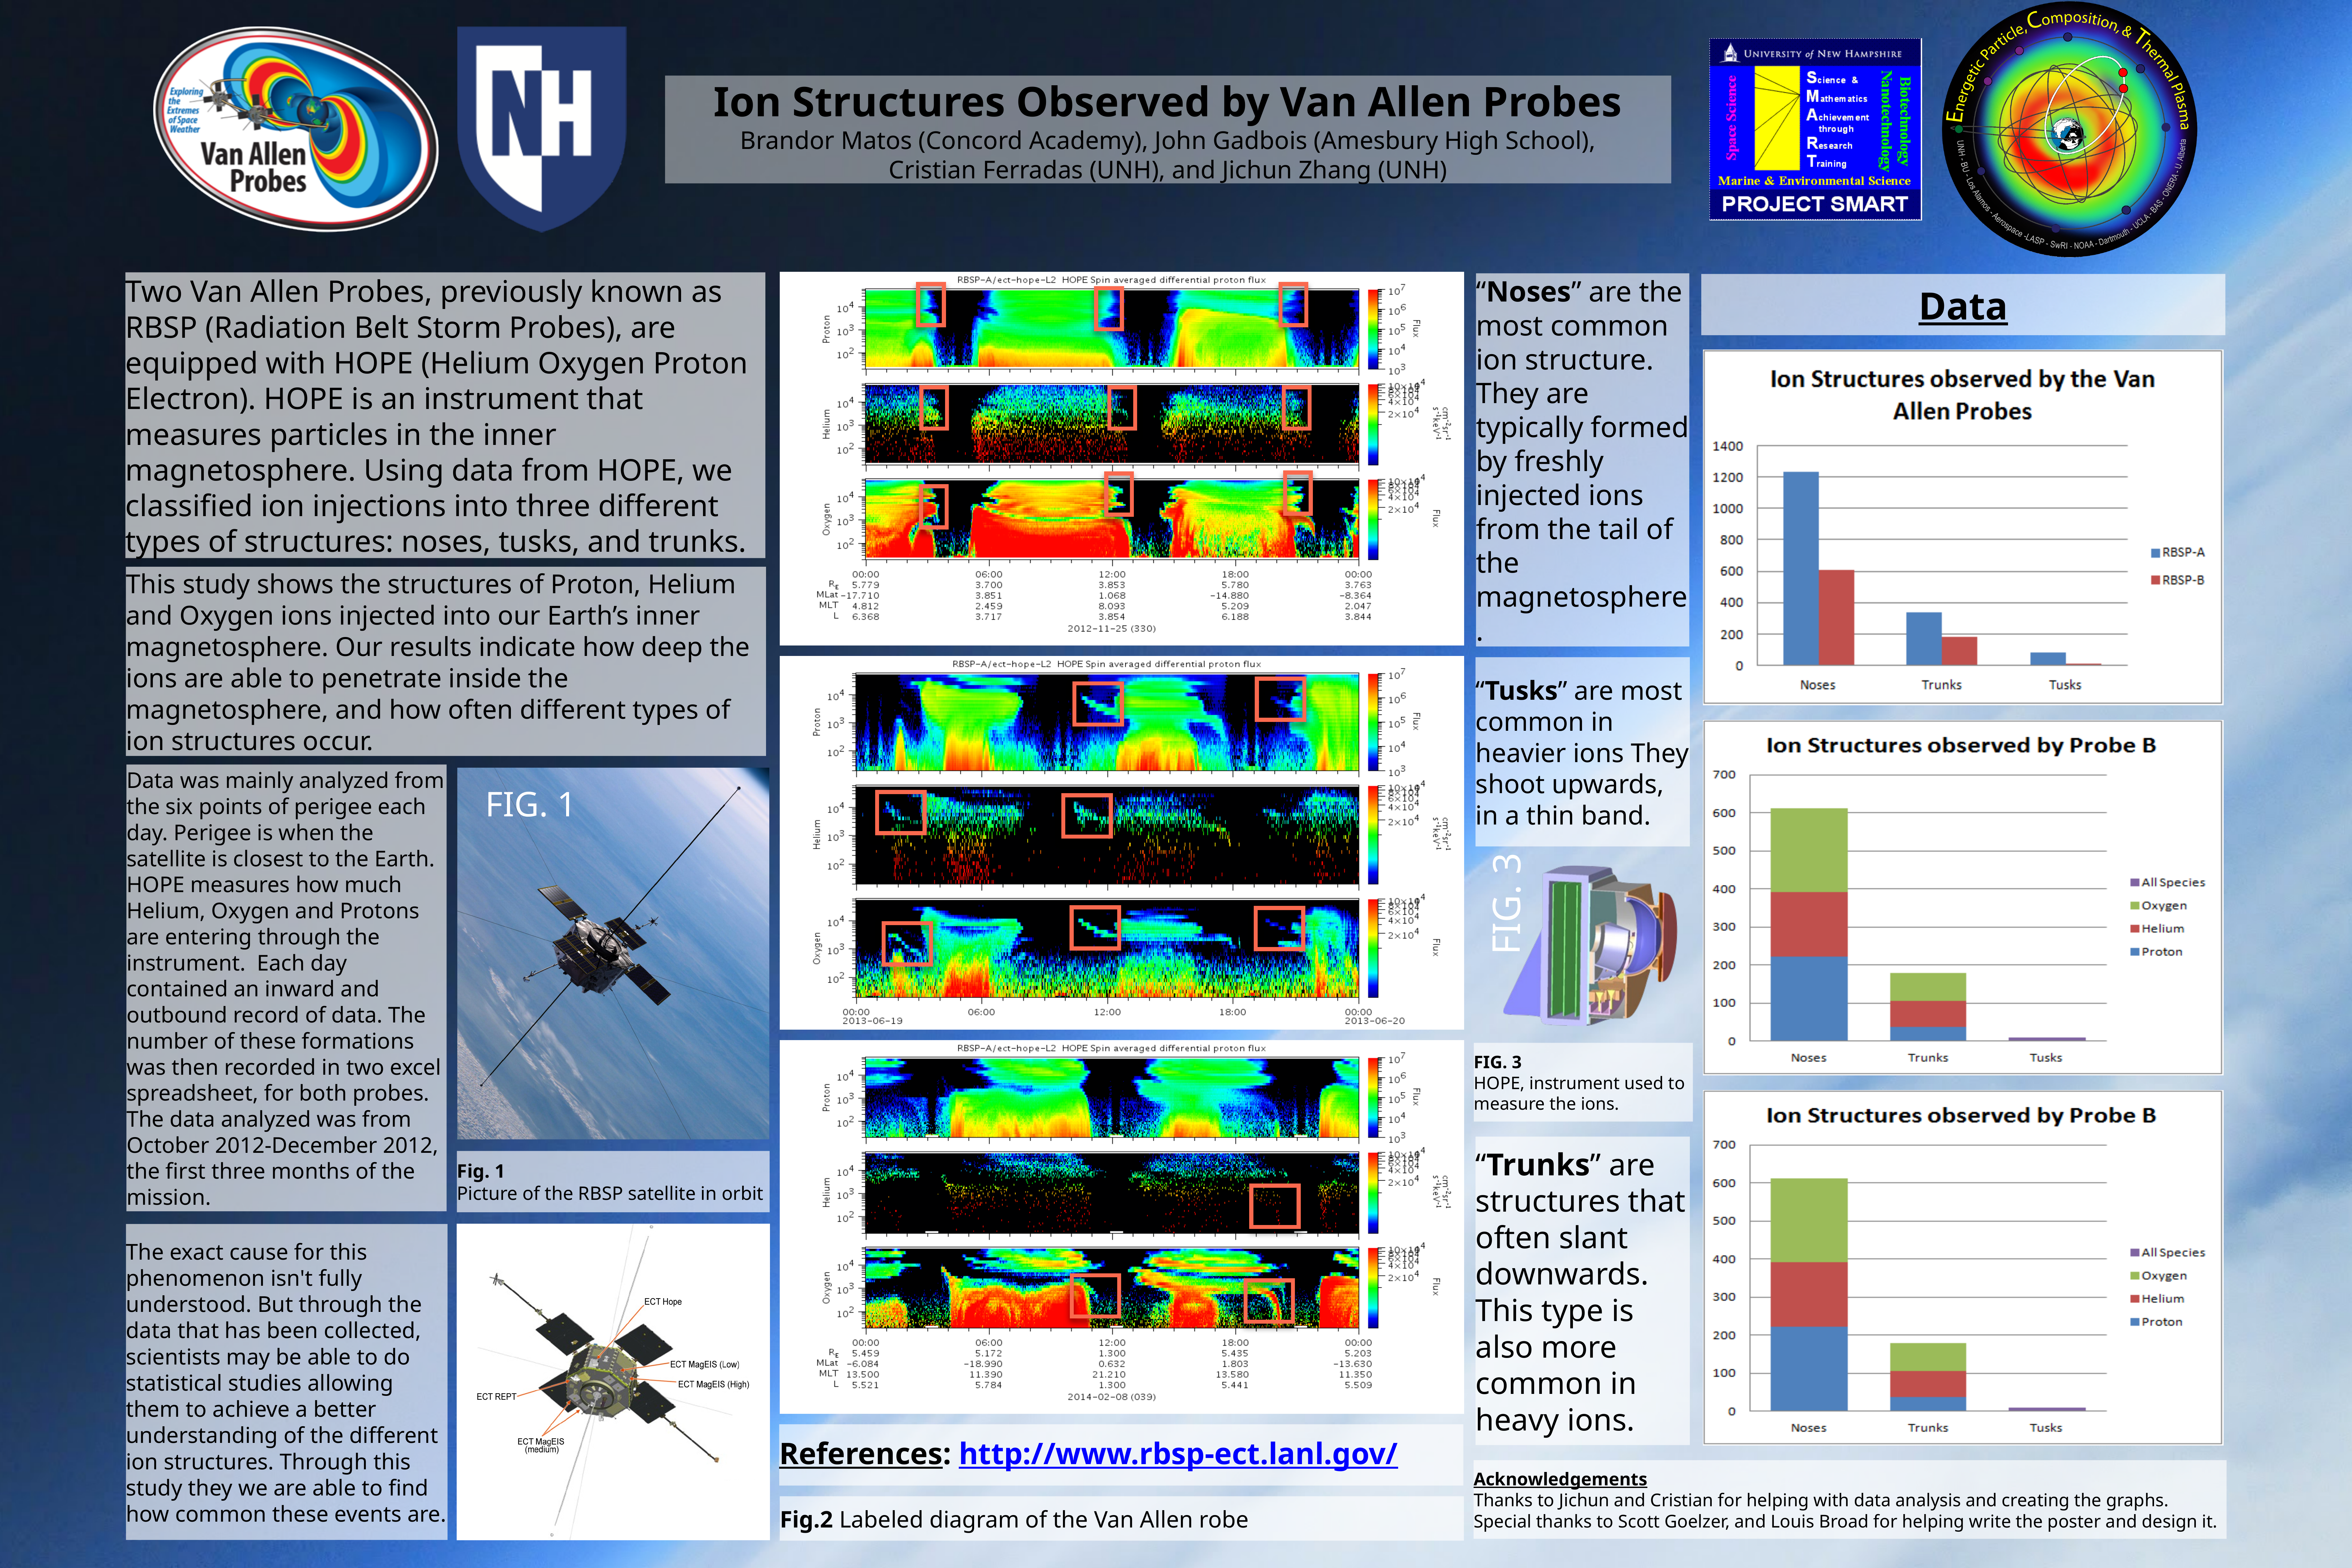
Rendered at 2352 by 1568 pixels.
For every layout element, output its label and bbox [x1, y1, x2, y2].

text_box [457, 767, 770, 1139]
text_box [153, 0, 2199, 260]
text_box [456, 1224, 770, 1540]
picture [0, 0, 2352, 1568]
text_box [1473, 845, 1678, 1026]
